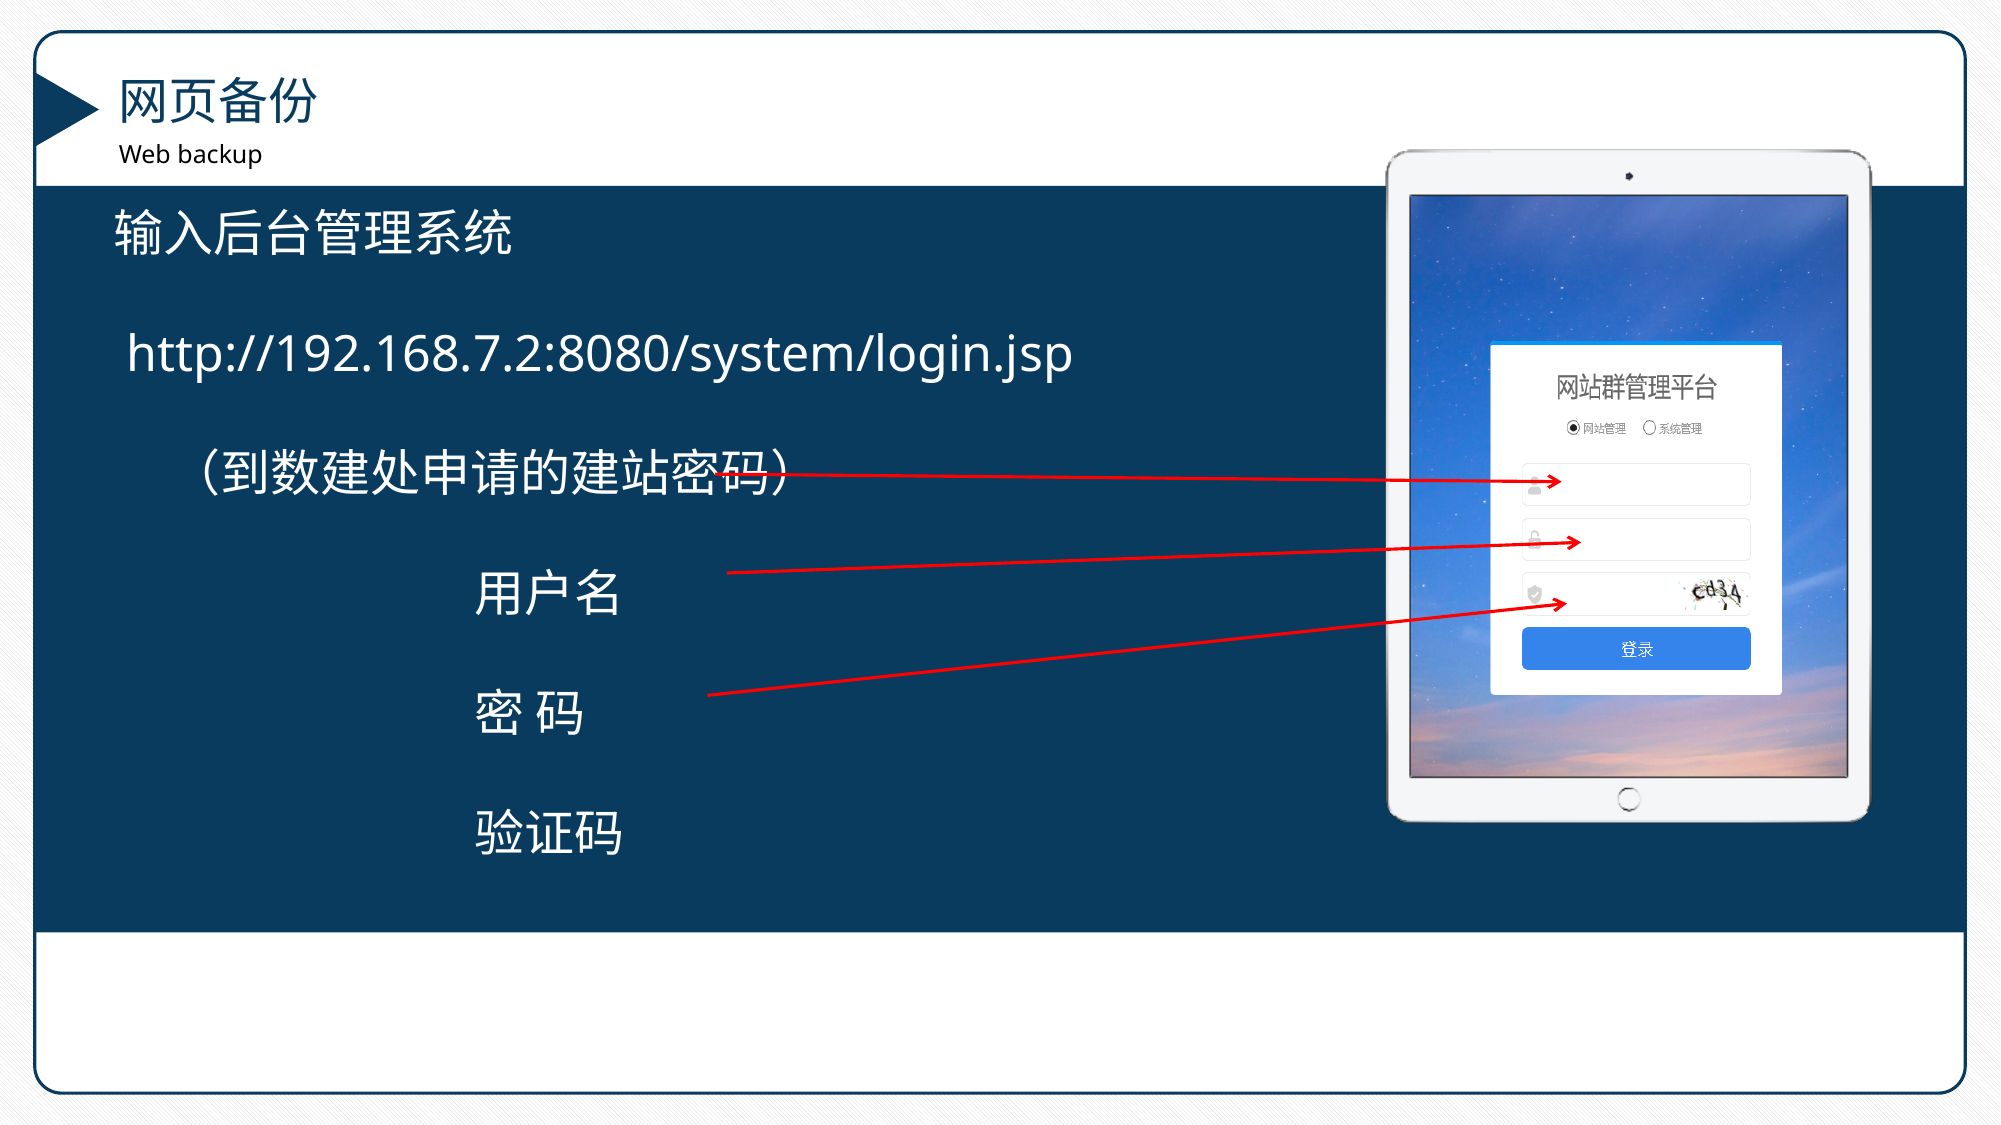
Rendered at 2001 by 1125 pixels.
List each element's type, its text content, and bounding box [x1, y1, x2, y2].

text_box Web backup [103, 122, 284, 177]
text_box [35, 185, 1965, 933]
text_box 网页备份 [103, 61, 571, 137]
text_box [707, 603, 1567, 696]
text_box [32, 69, 102, 150]
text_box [715, 474, 1562, 482]
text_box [726, 542, 1582, 574]
text_box 输入后台管理系统 http://192.168.7.2:8080/system/login.jsp （到数建处申请的建站密码） 用户名 密 码 验证码 [99, 194, 1302, 930]
picture [1369, 122, 1889, 851]
